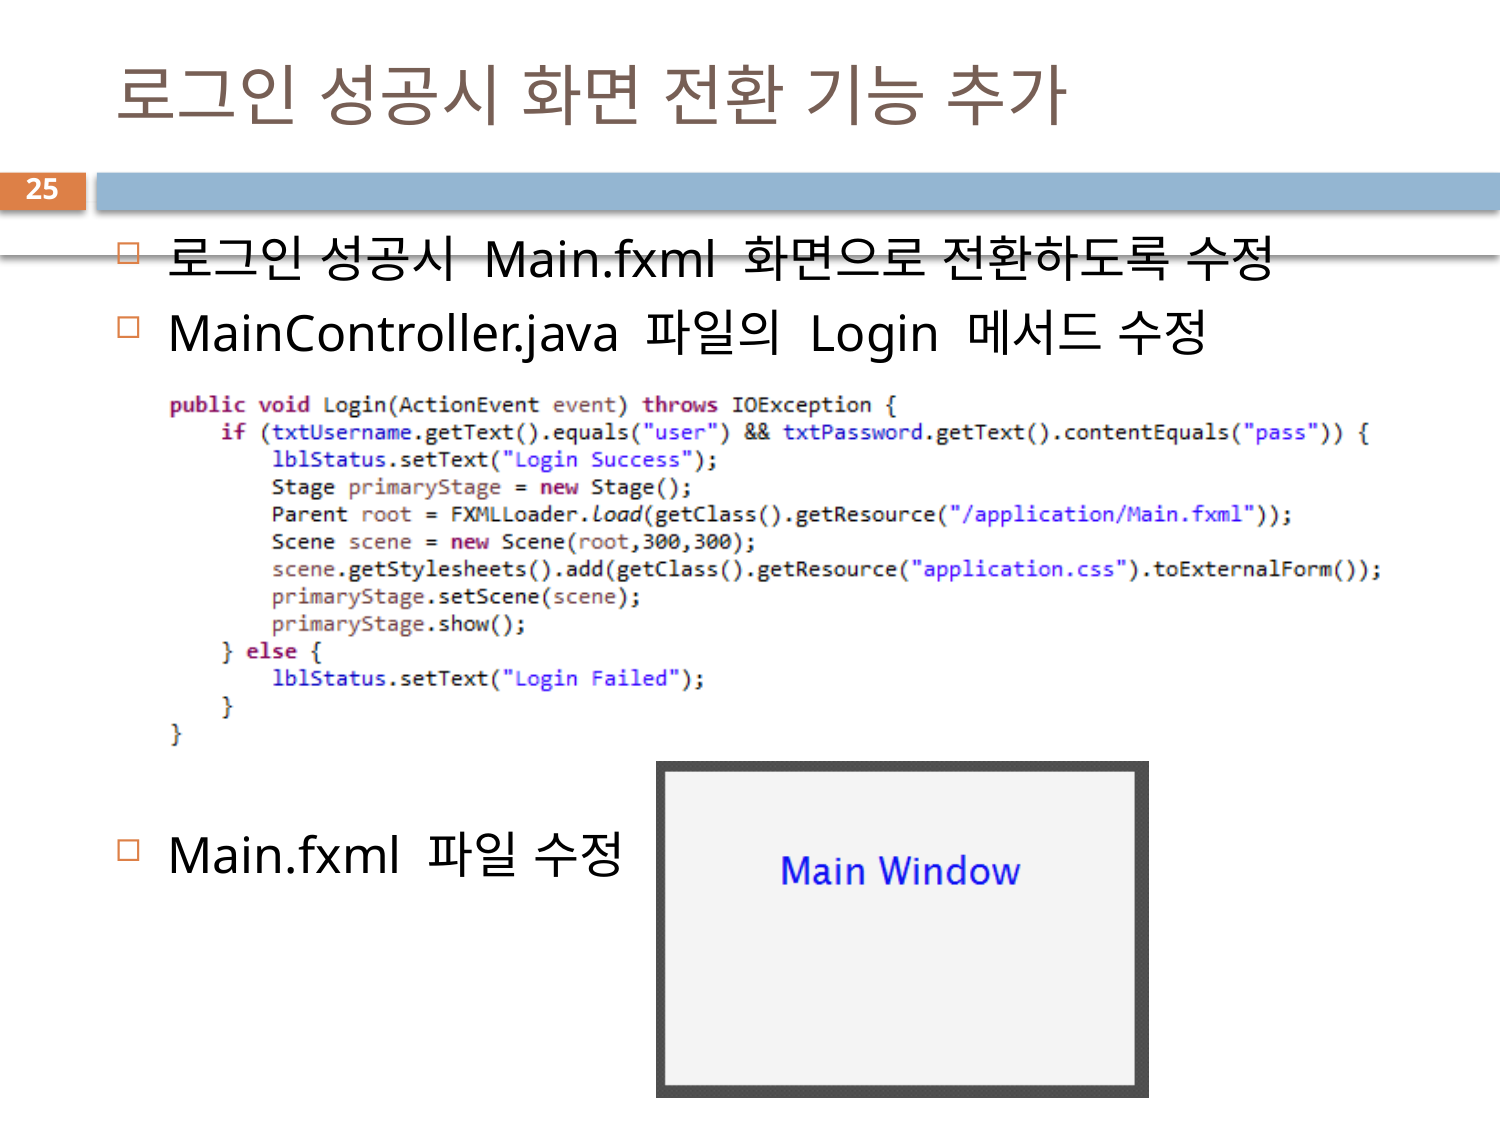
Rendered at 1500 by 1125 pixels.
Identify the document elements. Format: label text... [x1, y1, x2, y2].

list 로그인 성공시 Main.fxml 화면으로 전환하도록 수정 MainController.java 파일의 Login 메서드 수정 Main.fxml 파일 수정 [100, 219, 1438, 1047]
picture [148, 385, 1398, 1098]
slide_number 25 [0, 170, 87, 211]
title 로그인 성공시 화면 전환 기능 추가 [100, 37, 1438, 149]
